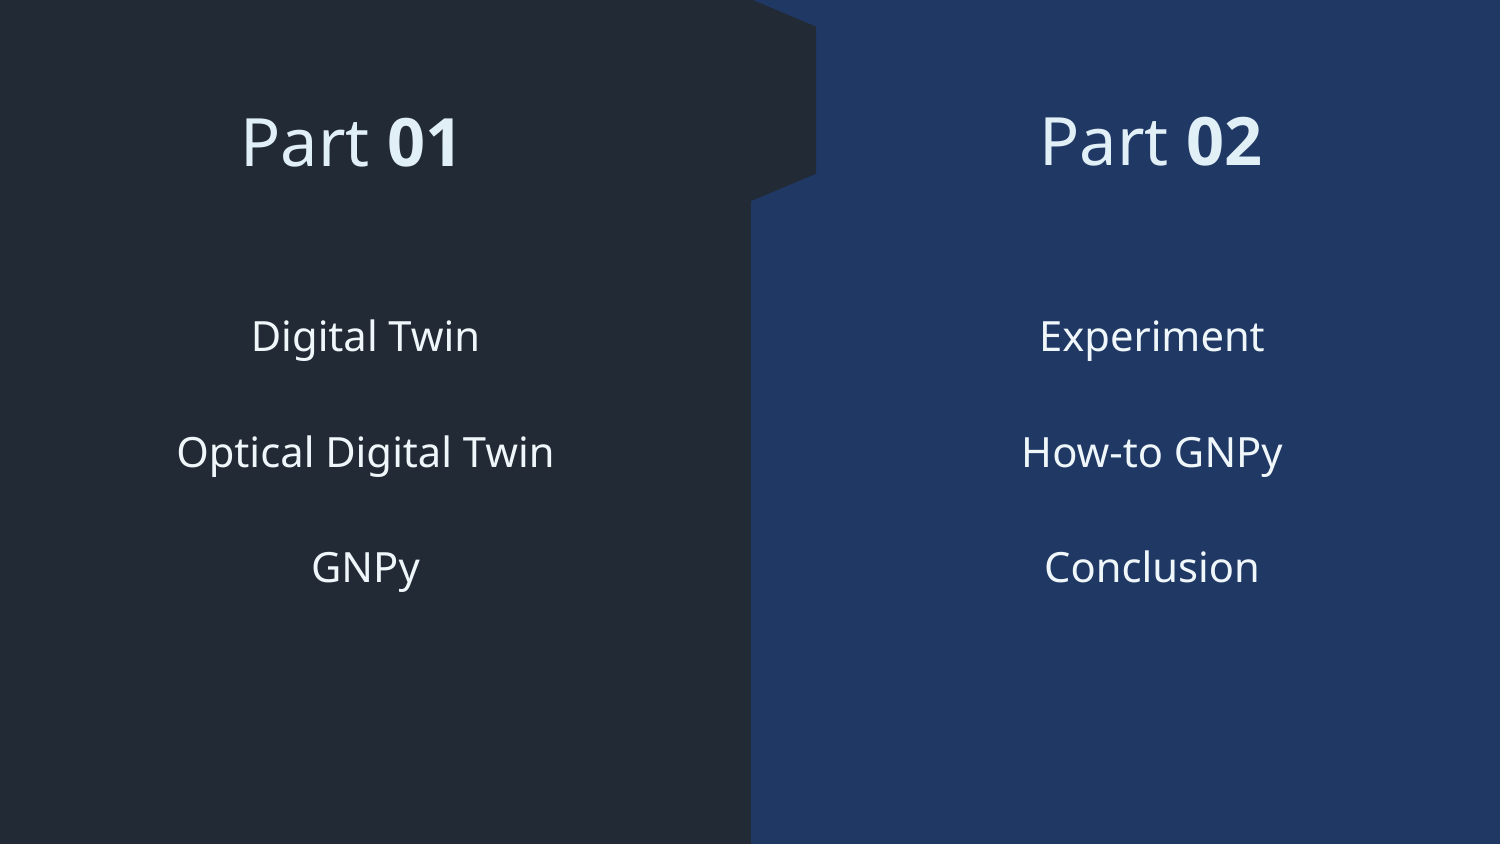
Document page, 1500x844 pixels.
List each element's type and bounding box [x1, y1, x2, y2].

text_box [815, 0, 1500, 844]
text_box [0, 0, 815, 844]
